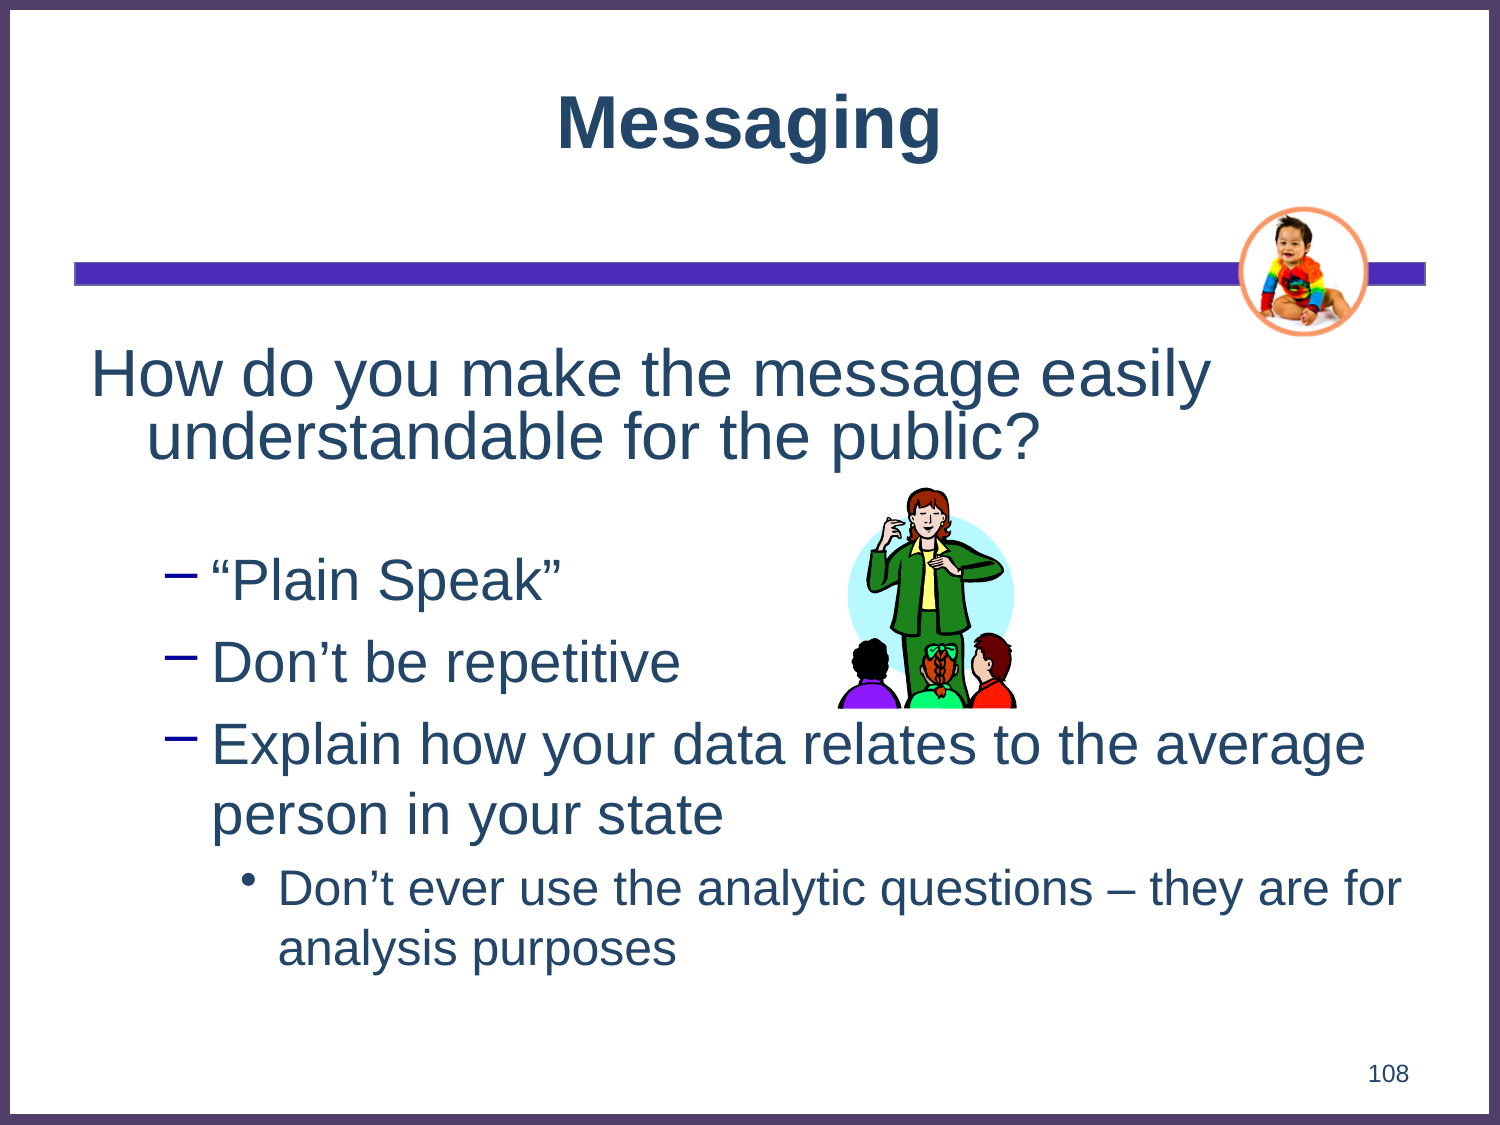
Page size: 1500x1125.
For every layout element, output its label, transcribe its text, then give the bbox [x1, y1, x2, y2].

picture [1237, 213, 1373, 337]
list How do you make the message easily understandable for the public? “Plain Speak” Don’t be repetitive Explain how your data relates to the average person in your state Don’t ever use the analytic questions – they are for analysis purposes [74, 337, 1426, 1025]
title Messaging [87, 24, 1413, 213]
picture [837, 487, 1018, 709]
slide_number 108 [1074, 1042, 1425, 1103]
